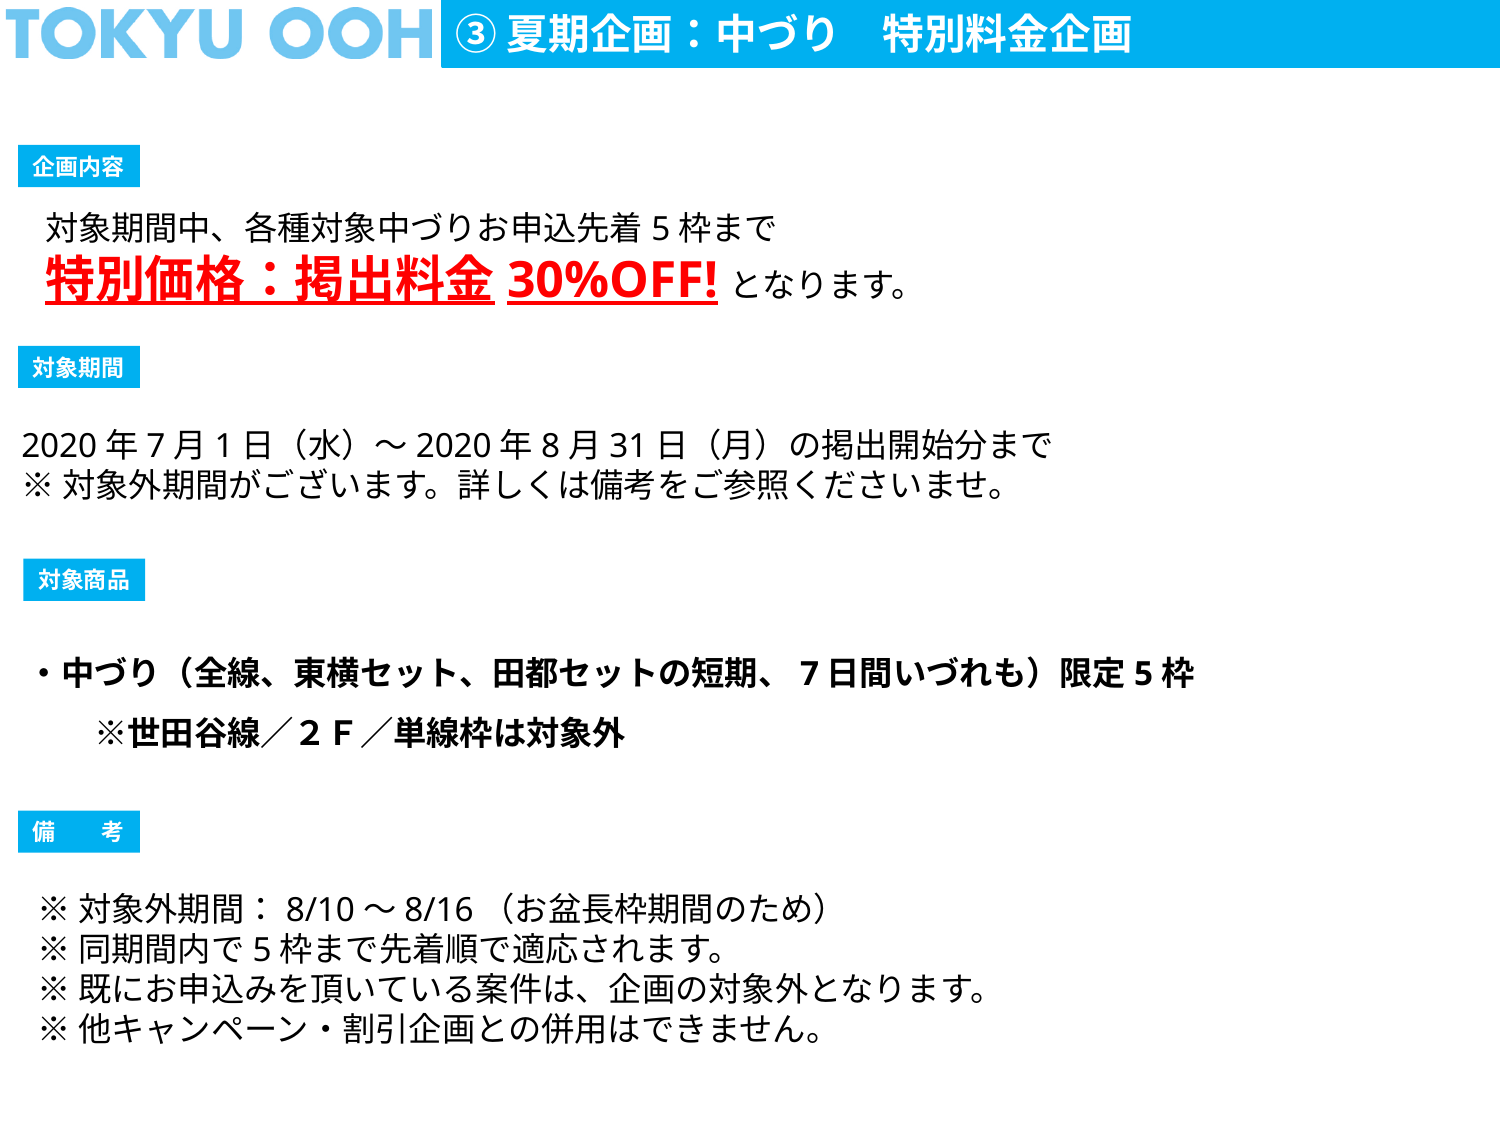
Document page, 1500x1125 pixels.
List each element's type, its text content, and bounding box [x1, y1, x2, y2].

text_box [17, 144, 954, 317]
picture [5, 7, 432, 59]
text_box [17, 558, 1239, 757]
text_box ③夏期企画：中づり 特別料金企画 [440, 0, 1148, 66]
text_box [17, 810, 1025, 1058]
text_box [17, 345, 1058, 514]
